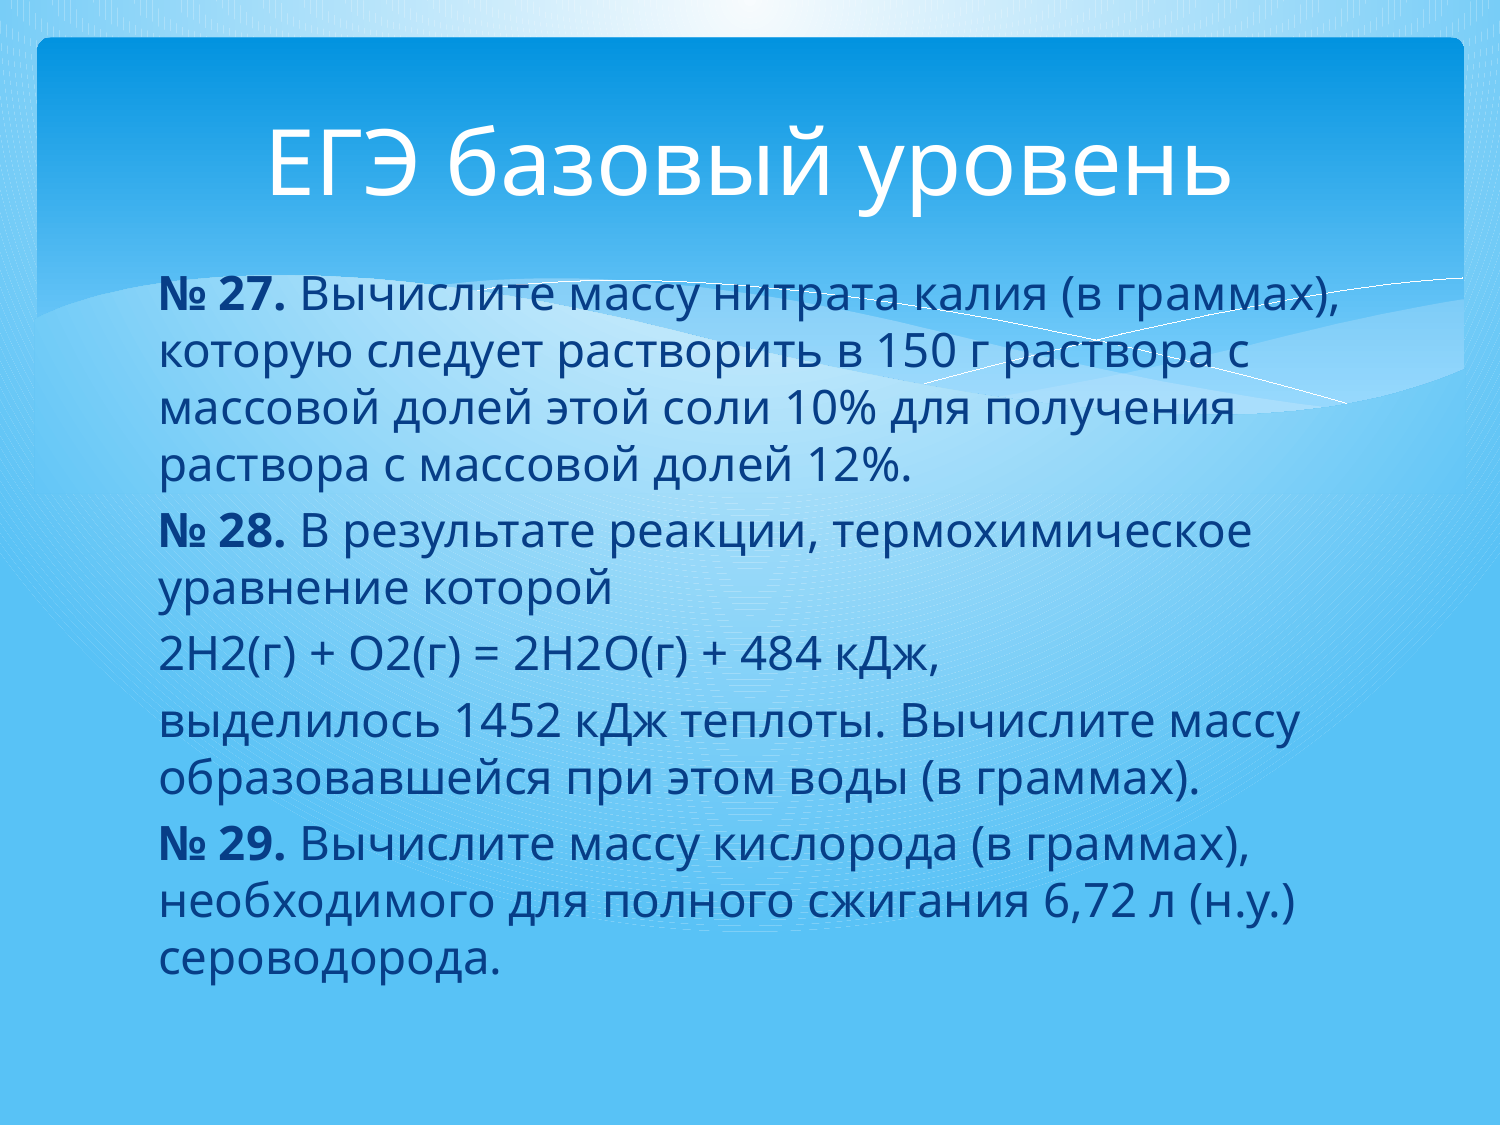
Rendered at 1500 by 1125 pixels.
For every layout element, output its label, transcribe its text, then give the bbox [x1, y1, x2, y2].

list № 27. Вычислите массу нитрата калия (в граммах), которую следует растворить в 150 г раствора с массовой долей этой соли 10% для получения раствора с массовой долей 12%. № 28. В результате реакции, термохимическое уравнение которой 2H2(г) + O2(г) = 2H2O(г) + 484 кДж, выделилось 1452 кДж теплоты. Вычислите массу образовавшейся при этом воды (в граммах). № 29. Вычислите массу кислорода (в граммах), необходимого для полного сжигания 6,72 л (н.у.) сероводорода. [143, 261, 1359, 1005]
title ЕГЭ базовый уровень [75, 55, 1425, 261]
